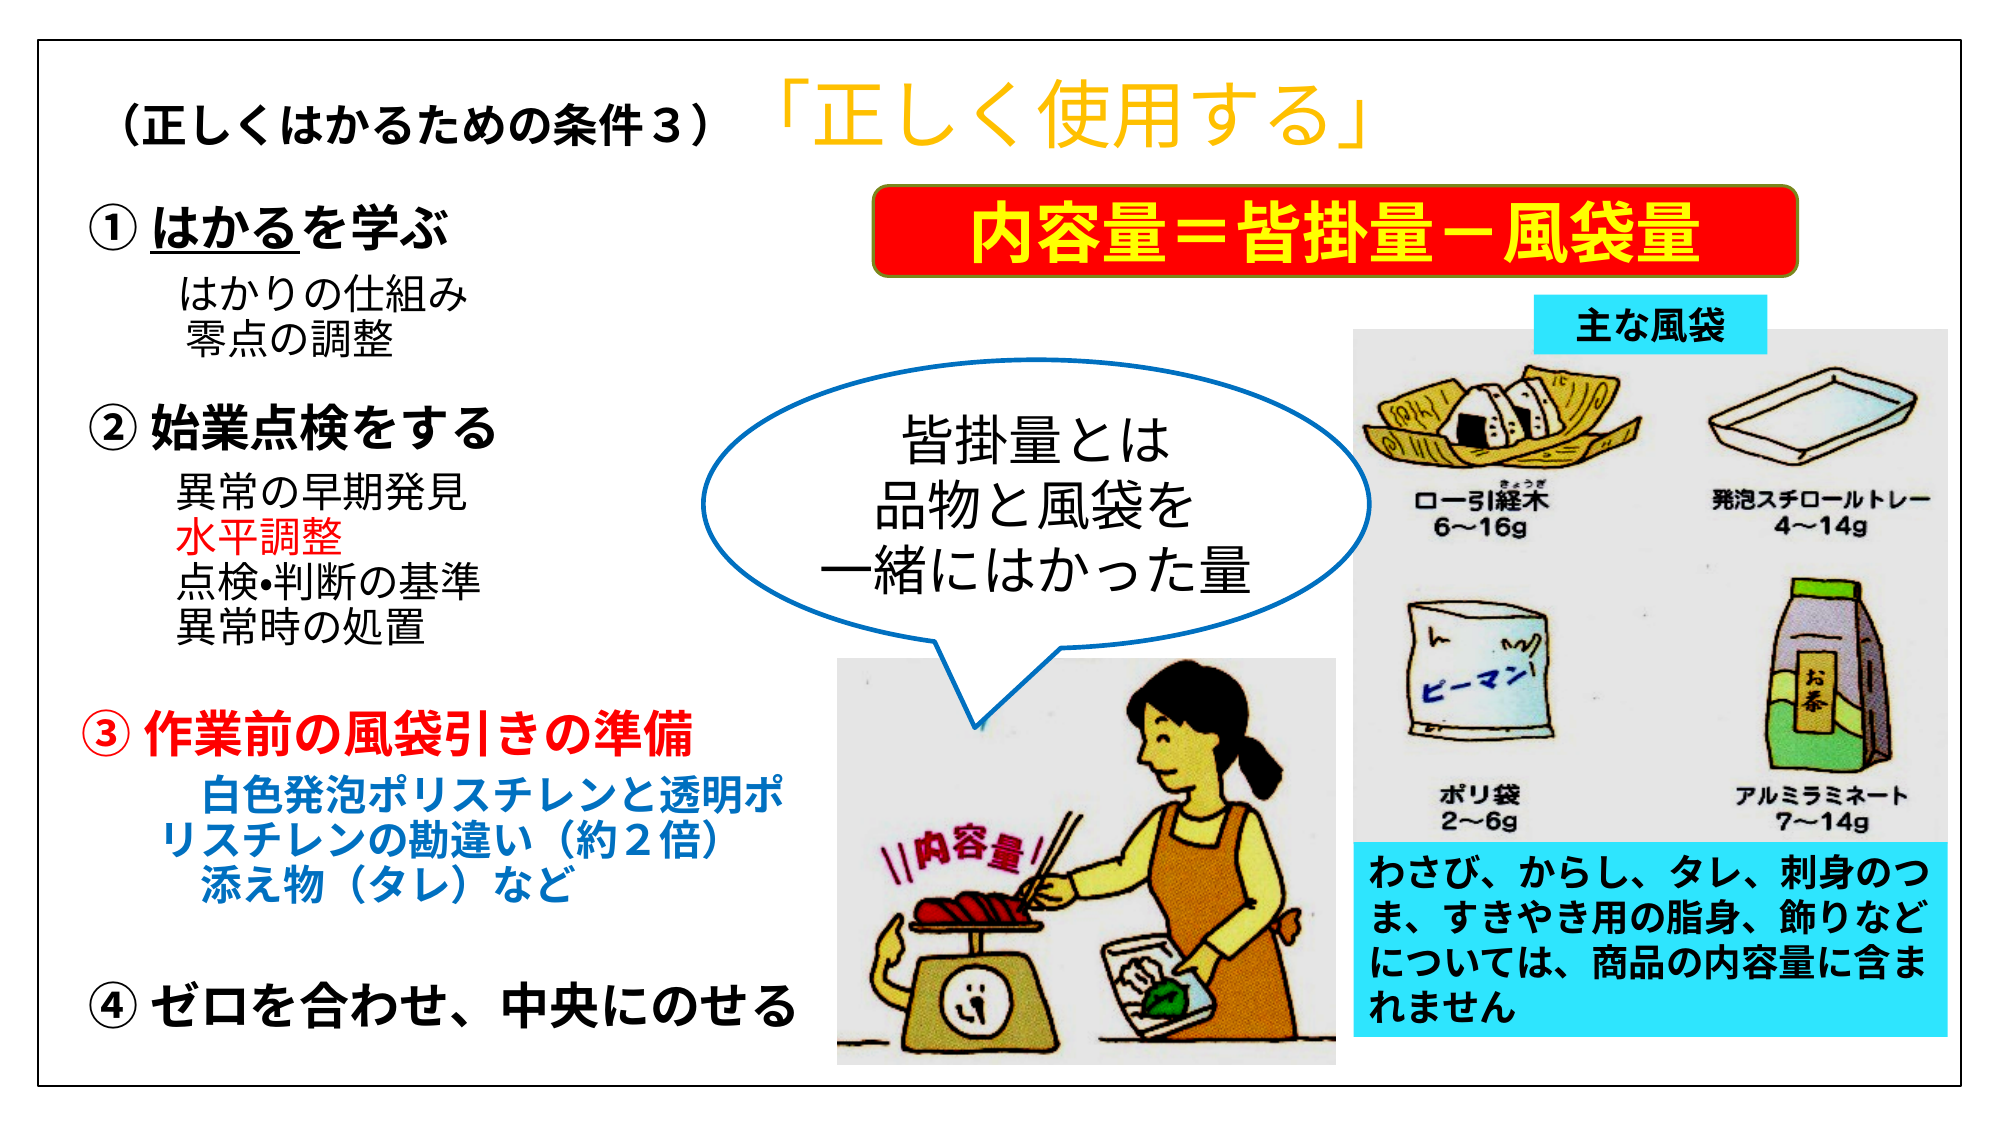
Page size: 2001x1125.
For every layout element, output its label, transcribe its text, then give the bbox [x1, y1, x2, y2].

picture [1353, 328, 1948, 844]
list ①はかるを学ぶ [65, 195, 823, 271]
text_box 主な風袋 [1533, 294, 1768, 327]
text_box 内容量＝皆掛量－風袋量 [871, 184, 1800, 278]
title （正しくはかるための条件３）「正しく使用する」 [80, 61, 1627, 175]
text_box ②始業点検をする [65, 395, 811, 471]
text_box はかりの仕組み 零点の調整 [79, 266, 837, 390]
text_box ③作業前の風袋引きの準備 [59, 701, 816, 766]
text_box わさび、からし、タレ、刺身のつま、すきやき用の脂身、飾りなどについては、商品の内容量に含まれません [1353, 852, 1948, 1037]
text_box 白色発泡ポリスチレンと透明ポリスチレンの勘違い（約２倍） 添え物（タレ）など [136, 767, 820, 957]
picture [837, 657, 1336, 1065]
text_box ④ゼロを合わせ、中央にのせる [65, 974, 823, 1050]
text_box 異常の早期発見 水平調整 点検・判断の基準 異常時の処置 [153, 464, 630, 675]
text_box 皆掛量とは 品物と風袋を 一緒にはかった量 [701, 358, 1347, 656]
